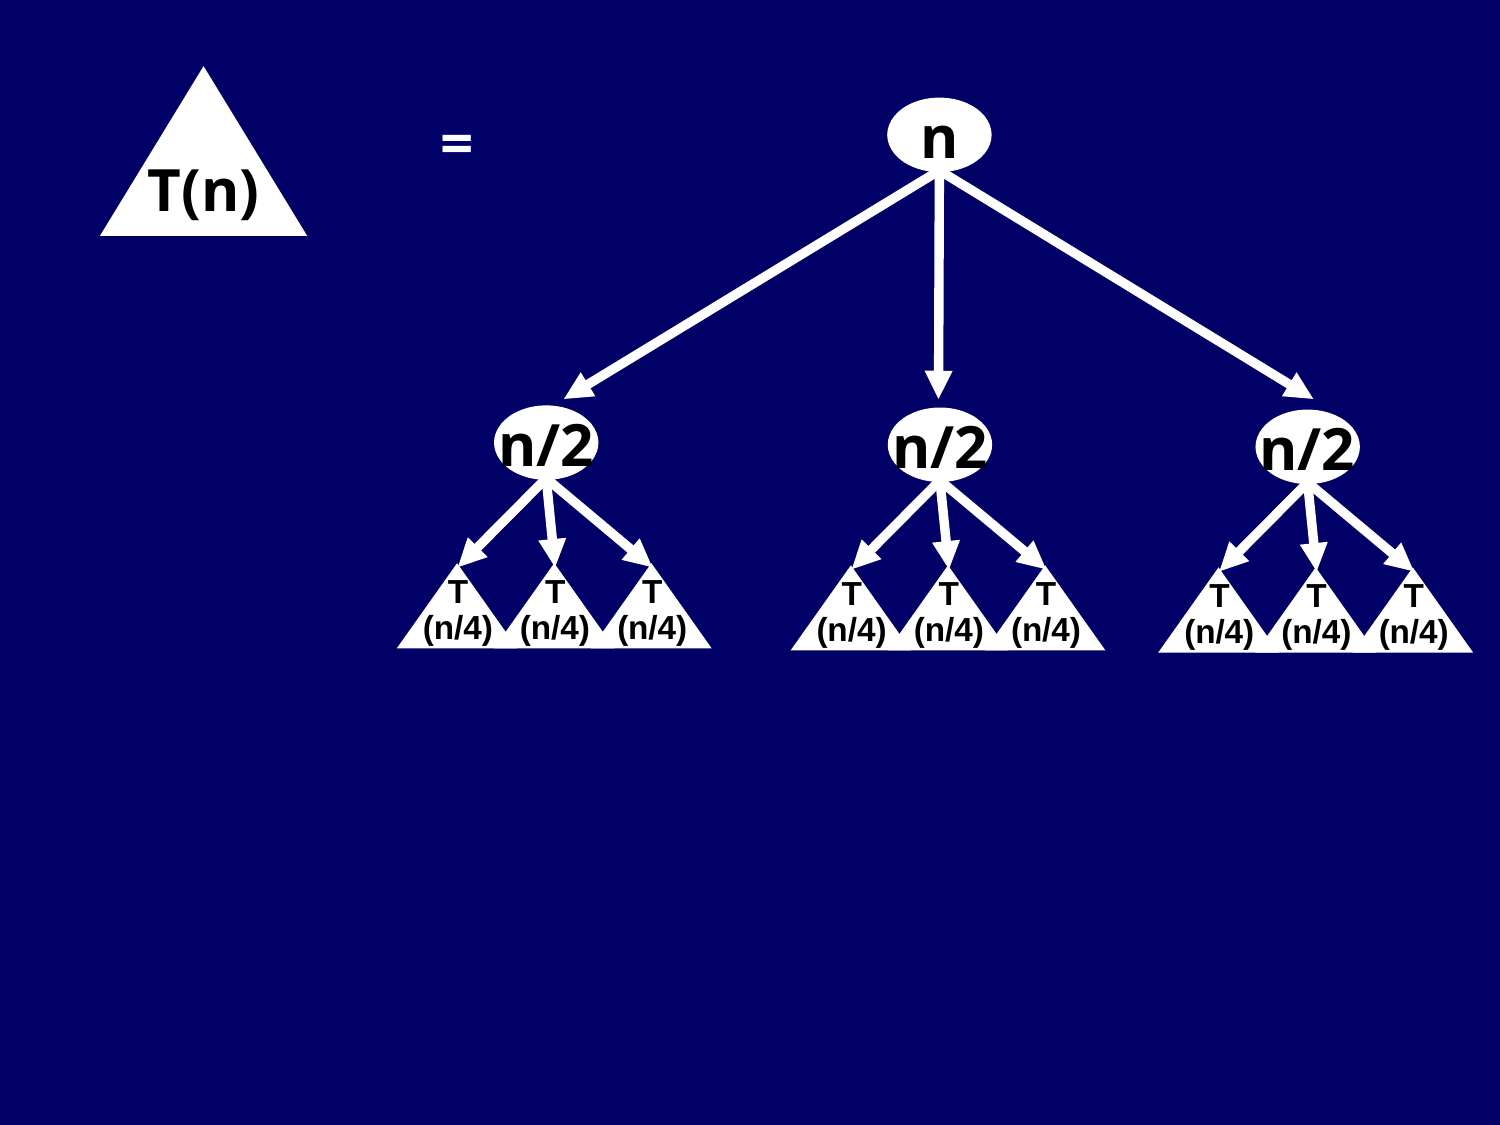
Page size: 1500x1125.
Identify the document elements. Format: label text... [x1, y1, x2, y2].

text_box n [888, 99, 991, 170]
text_box = [389, 98, 526, 184]
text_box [866, 578, 958, 657]
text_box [963, 565, 1129, 657]
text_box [99, 65, 308, 237]
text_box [939, 481, 1047, 570]
text_box n/2 [889, 409, 991, 480]
text_box n/2 [495, 406, 597, 478]
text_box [1136, 567, 1229, 660]
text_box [457, 479, 543, 568]
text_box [1234, 580, 1326, 660]
text_box n/2 [1257, 411, 1359, 482]
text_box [769, 565, 861, 657]
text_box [546, 479, 653, 568]
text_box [851, 481, 937, 570]
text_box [1331, 567, 1497, 660]
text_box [941, 171, 1314, 400]
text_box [1219, 483, 1304, 572]
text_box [569, 562, 735, 655]
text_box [563, 171, 938, 400]
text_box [472, 576, 564, 655]
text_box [1307, 483, 1415, 572]
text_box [375, 562, 467, 655]
